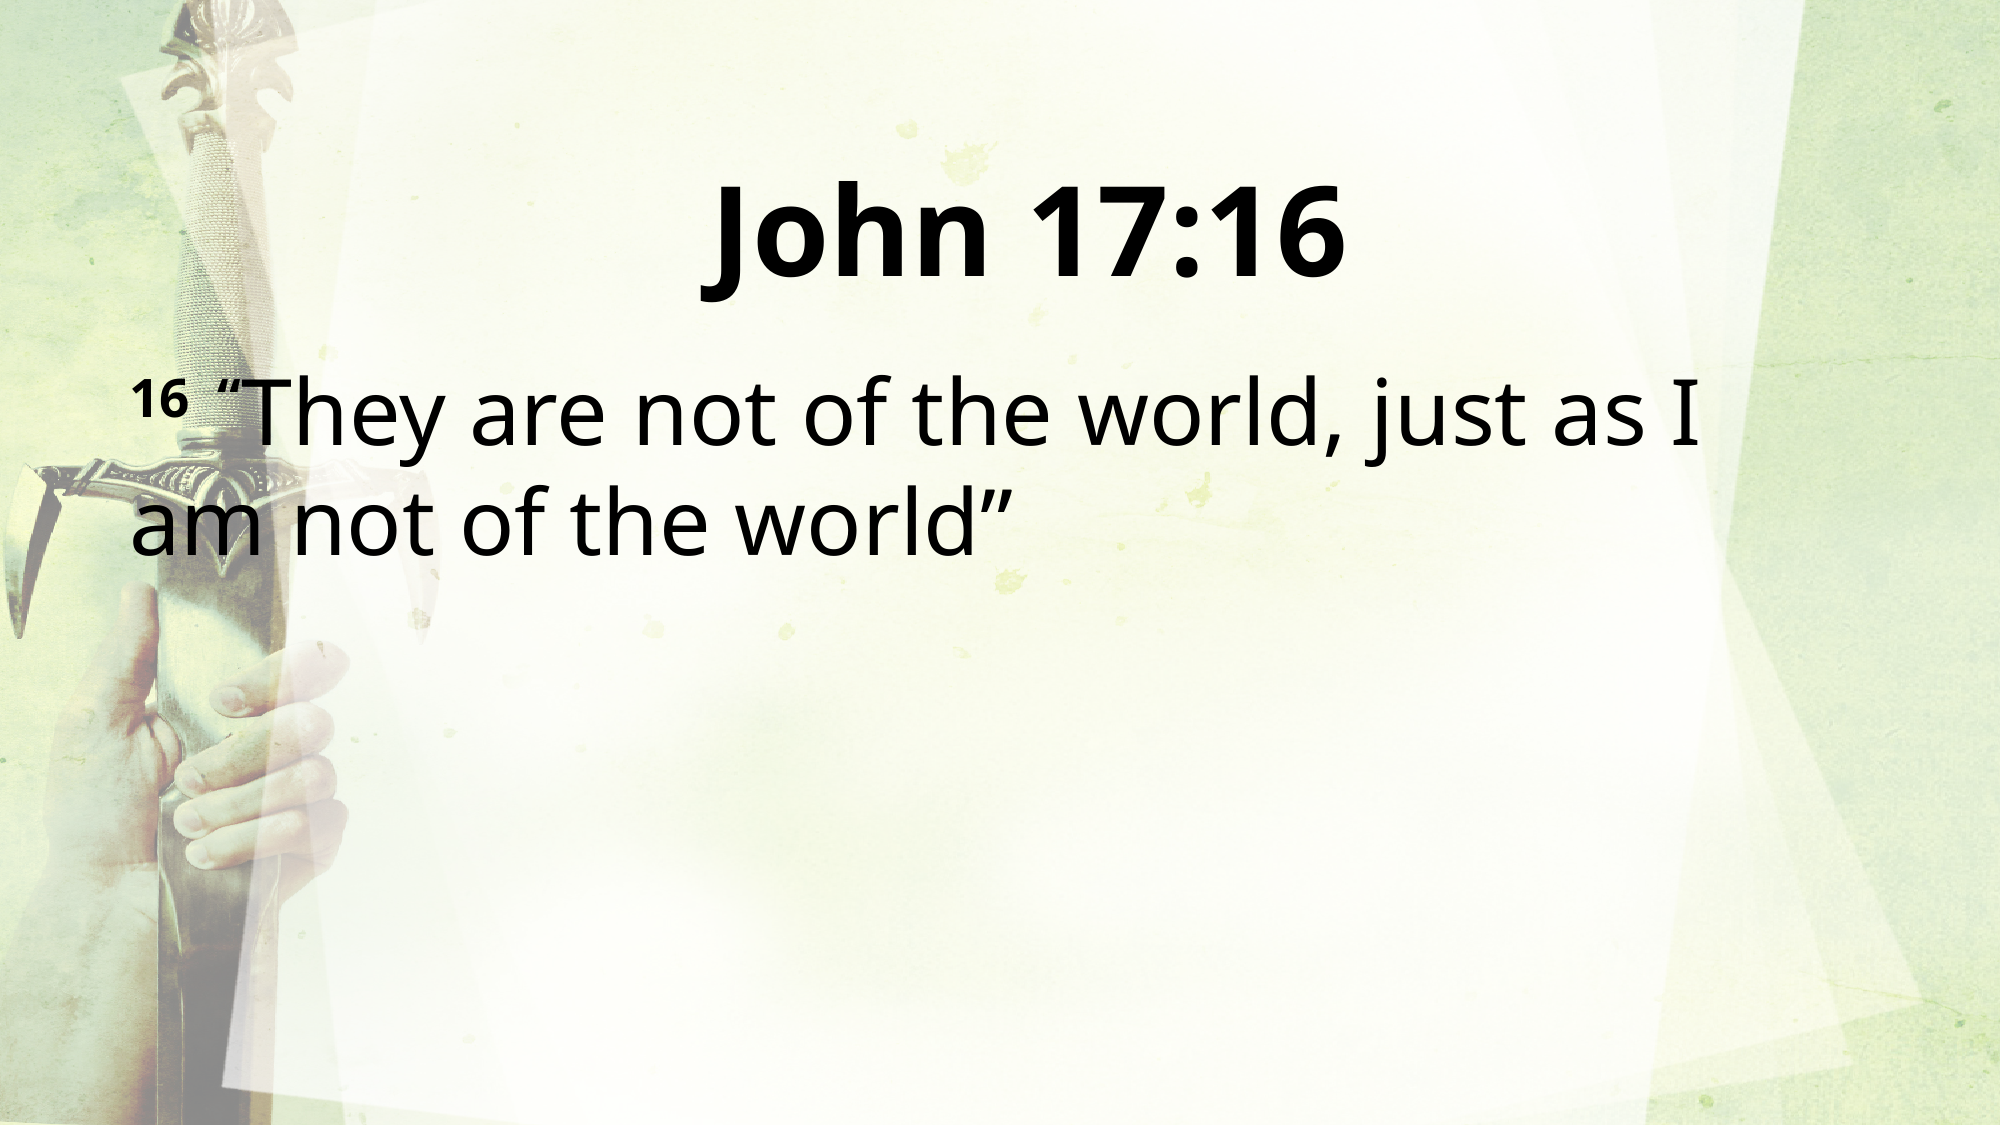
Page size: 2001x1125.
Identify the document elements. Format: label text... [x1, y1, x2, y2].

text_box 16 “They are not of the world, just as I am not of the world” [114, 346, 1863, 581]
text_box John 17:16 [235, 143, 1773, 309]
